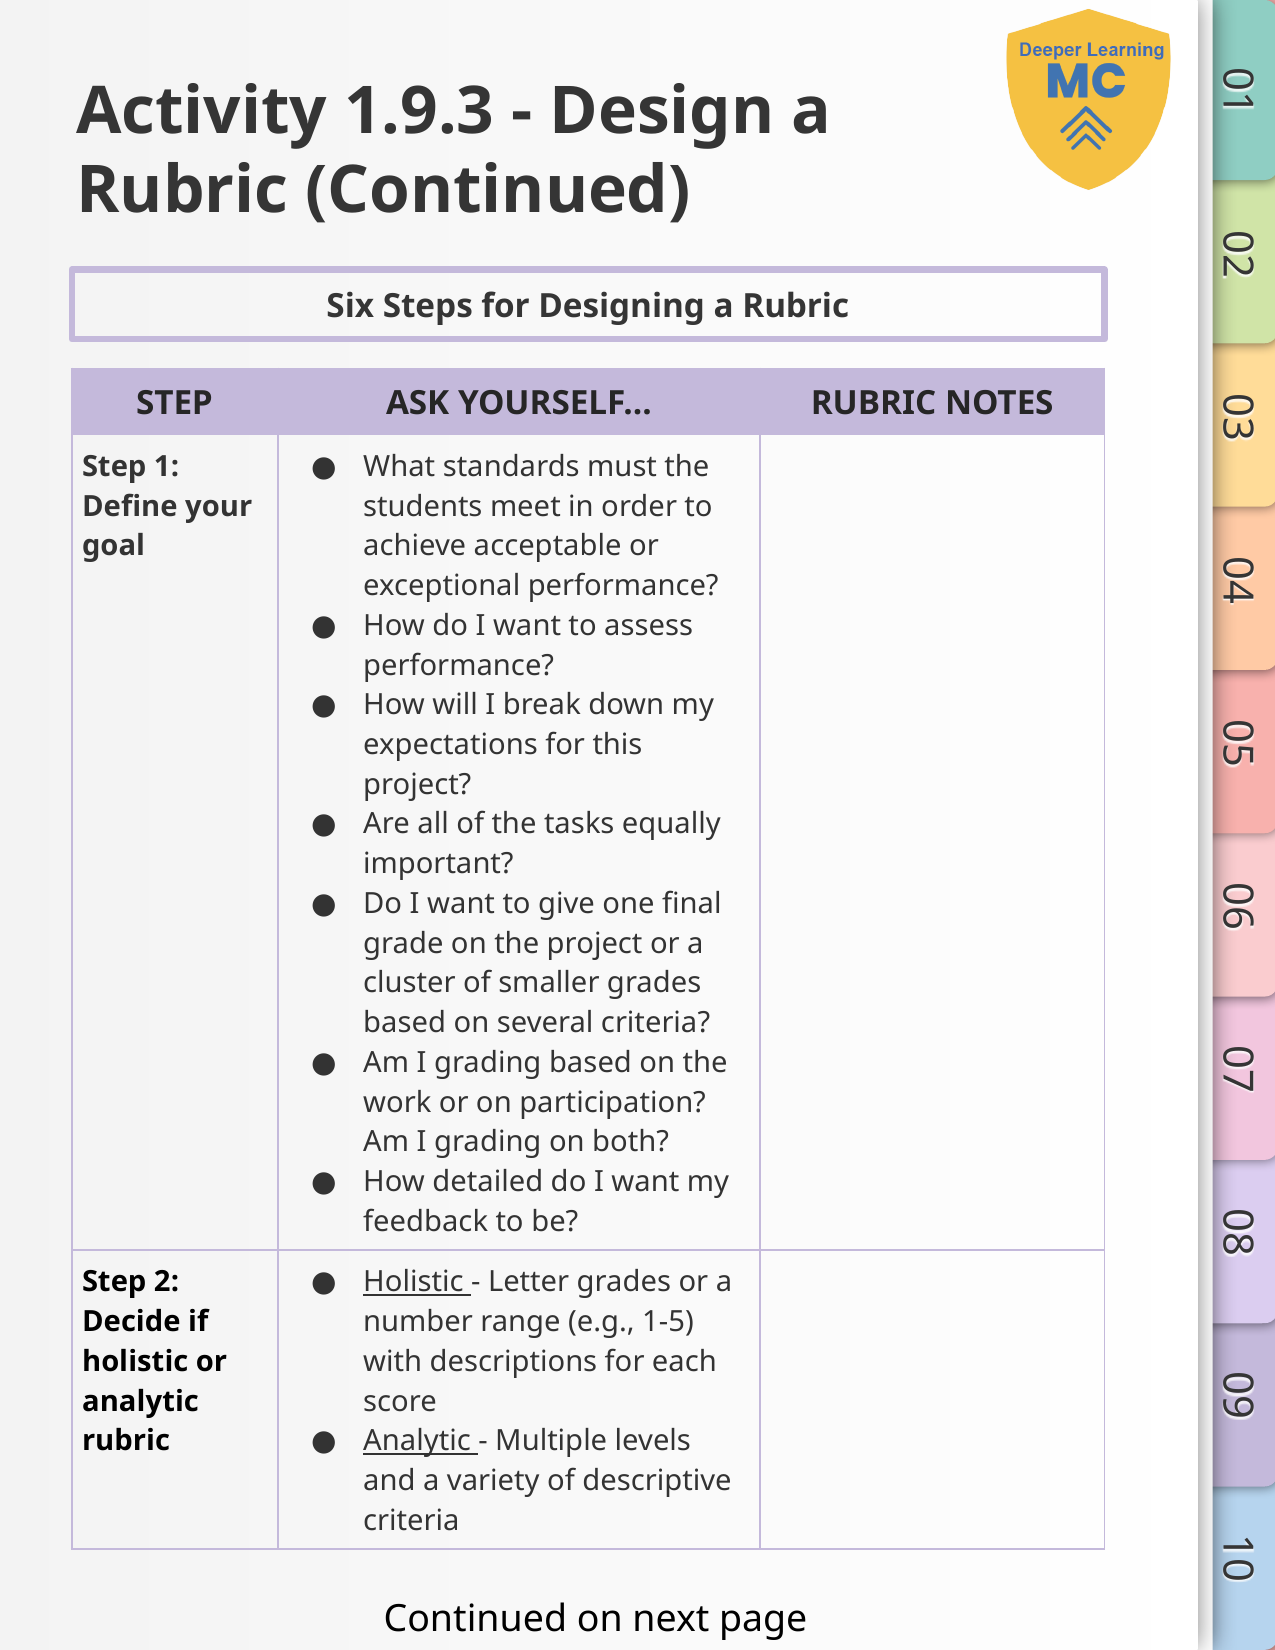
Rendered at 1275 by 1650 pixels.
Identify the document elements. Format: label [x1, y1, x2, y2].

table_cell [761, 1251, 1104, 1548]
table_cell [279, 435, 759, 1249]
table_cell [761, 435, 1104, 1249]
table_cell [73, 435, 277, 1249]
table_header [73, 369, 277, 434]
table_header [279, 369, 759, 434]
table_cell [73, 1251, 277, 1548]
text_box [1200, 3, 1275, 1650]
text_box [71, 269, 1105, 340]
title [61, 52, 1060, 242]
picture [993, 5, 1184, 196]
table_header [761, 369, 1104, 434]
text_box [328, 1578, 863, 1650]
table_cell [279, 1251, 759, 1548]
